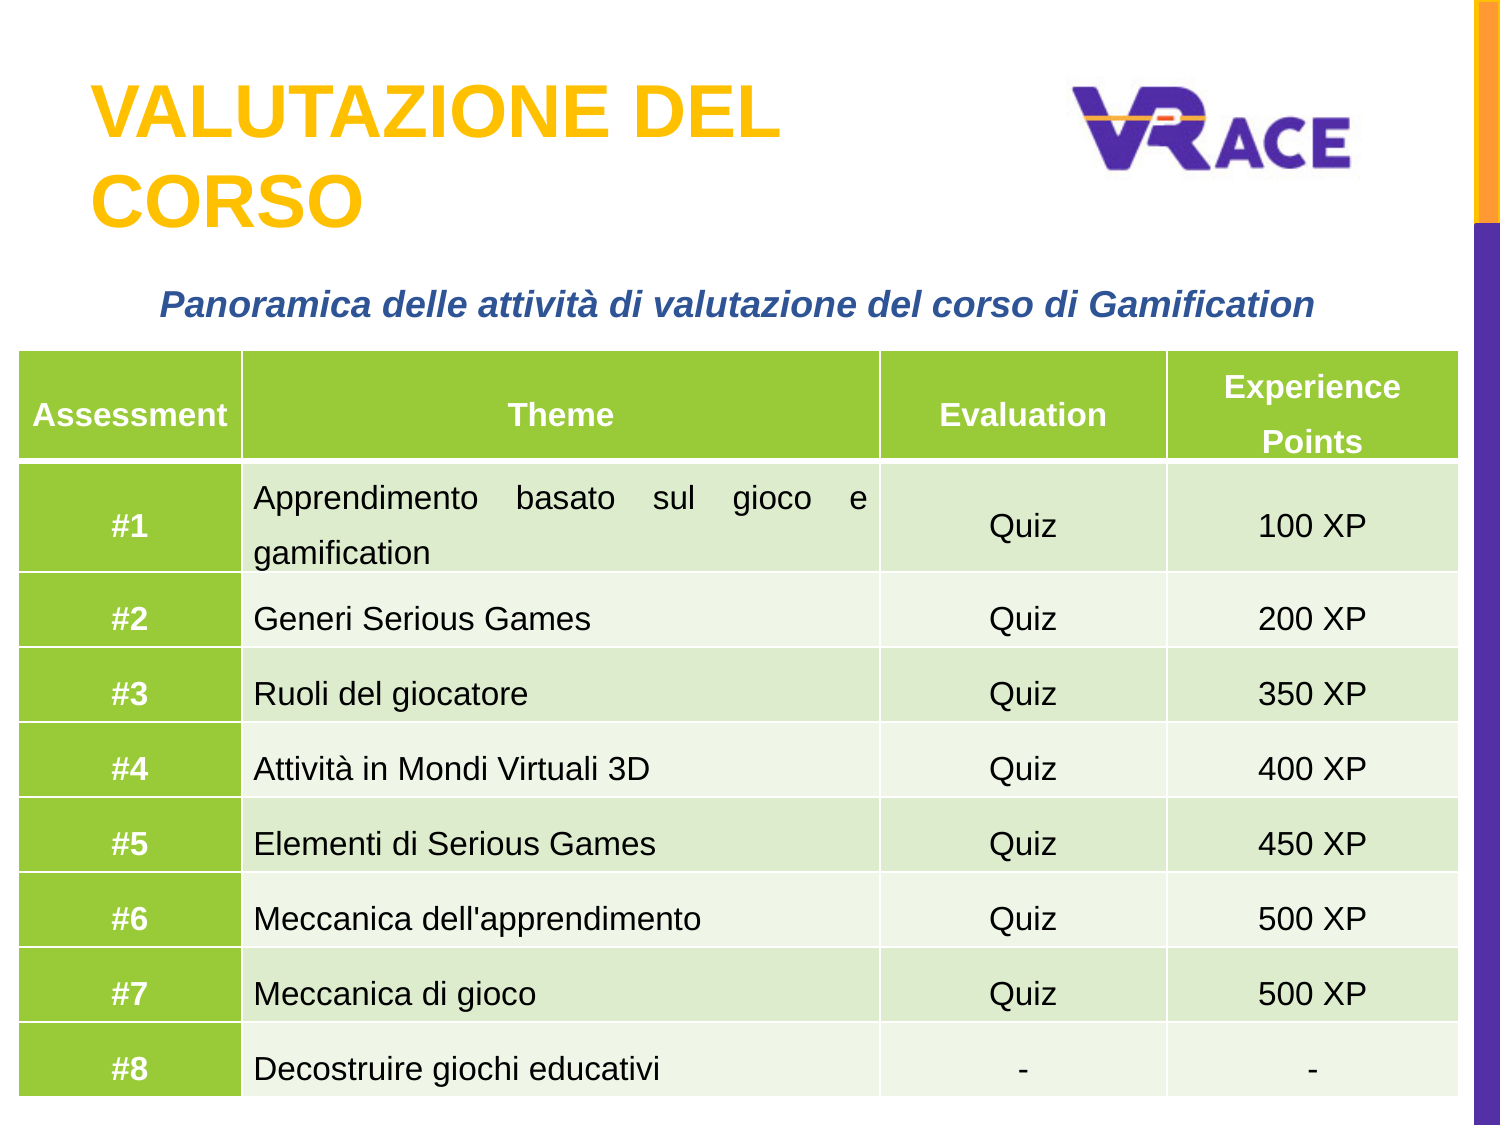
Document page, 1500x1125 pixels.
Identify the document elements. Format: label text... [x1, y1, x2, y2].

table_cell #4 [19, 723, 241, 796]
table_cell #6 [19, 873, 241, 946]
table_header Evaluation [881, 351, 1166, 458]
table_cell 400 XP [1168, 723, 1458, 796]
table_cell #3 [19, 648, 241, 721]
table_cell - [881, 1023, 1166, 1096]
table_cell 500 XP [1168, 873, 1458, 946]
table_header Experience Points [1168, 351, 1458, 458]
table_cell Meccanica dell'apprendimento [243, 873, 879, 946]
table_cell Attività in Mondi Virtuali 3D [243, 723, 879, 796]
table_cell 450 XP [1168, 798, 1458, 871]
table_cell #7 [19, 948, 241, 1021]
table_cell 350 XP [1168, 648, 1458, 721]
table_cell #5 [19, 798, 241, 871]
table_cell 500 XP [1168, 948, 1458, 1021]
table_cell Generi Serious Games [243, 573, 879, 646]
table_cell Quiz [881, 464, 1166, 571]
table_cell Quiz [881, 873, 1166, 946]
table_header Assessment [19, 351, 241, 458]
table_cell 100 XP [1168, 464, 1458, 571]
table_header Theme [243, 351, 879, 458]
title VALUTAZIONE DEL CORSO [75, 25, 1025, 250]
table_cell Elementi di Serious Games [243, 798, 879, 871]
table_cell #2 [19, 573, 241, 646]
picture [1057, 39, 1374, 222]
table_cell Apprendimento basato sul gioco e gamification [243, 464, 879, 571]
table_cell Ruoli del giocatore [243, 648, 879, 721]
table_cell Quiz [881, 948, 1166, 1021]
table_cell - [1168, 1023, 1458, 1096]
table_cell Meccanica di gioco [243, 948, 879, 1021]
table_cell #8 [19, 1023, 241, 1096]
text_box Panoramica delle attività di valutazione del corso di Gamification [17, 250, 1459, 333]
table_cell 200 XP [1168, 573, 1458, 646]
table_cell Quiz [881, 573, 1166, 646]
table_cell #1 [19, 464, 241, 571]
table_cell Decostruire giochi educativi [243, 1023, 879, 1096]
table_cell Quiz [881, 723, 1166, 796]
table_cell Quiz [881, 798, 1166, 871]
table_cell Quiz [881, 648, 1166, 721]
